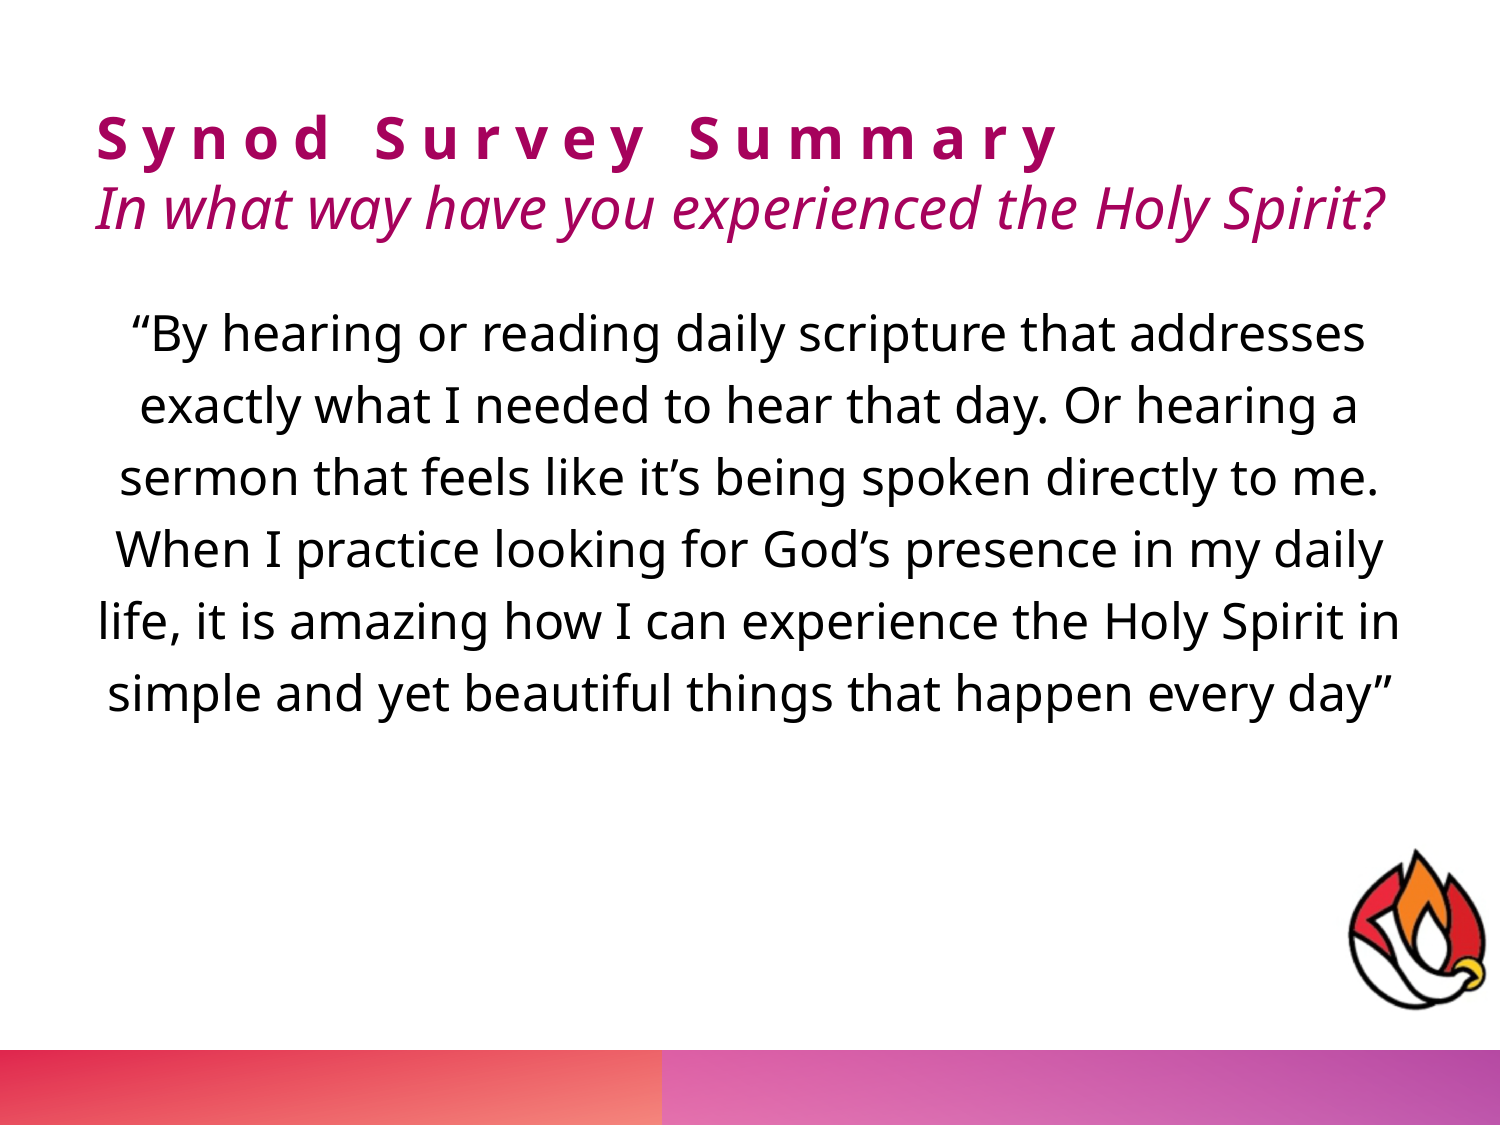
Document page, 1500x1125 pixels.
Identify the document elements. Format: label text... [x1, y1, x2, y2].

title Synod Survey Summary In what way have you experienced the Holy Spirit? [96, 70, 1404, 242]
list “By hearing or reading daily scripture that addresses exactly what I needed to hear that day. Or hearing a sermon that feels like it’s being spoken directly to me. When I practice looking for God’s presence in my daily life, it is amazing how I can experience the Holy Spirit in simple and yet beautiful things that happen every day” [96, 289, 1404, 948]
picture [1332, 824, 1489, 1043]
